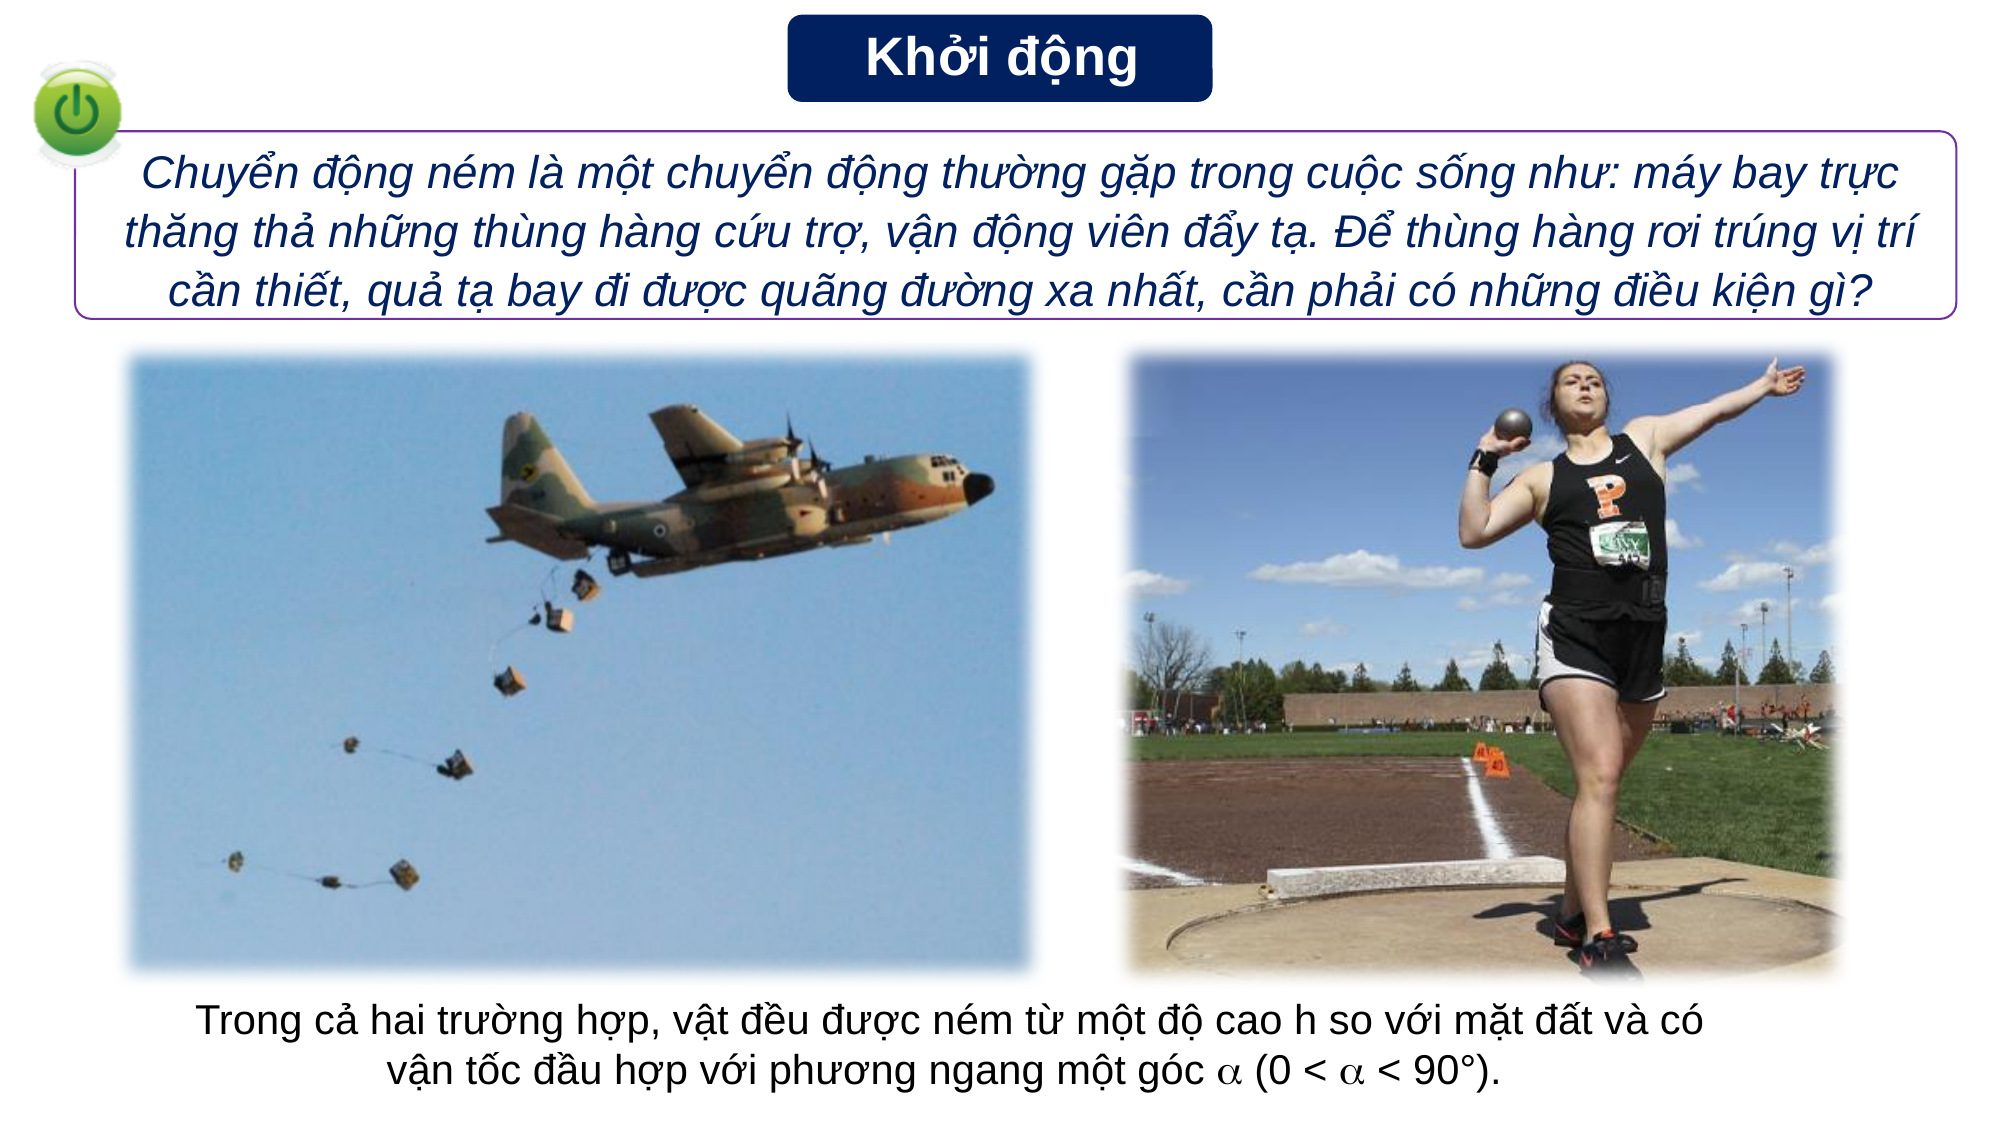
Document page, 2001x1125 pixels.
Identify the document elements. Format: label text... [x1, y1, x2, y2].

text_box [73, 130, 1958, 320]
picture [0, 53, 159, 175]
text_box Chuyển động ném là một chuyển động thường gặp trong cuộc sống như: máy bay trực thăng thả những thùng hàng cứu trợ, vận động viên đẩy tạ. Để thùng hàng rơi trúng vị trí cần thiết, quả tạ bay đi được quãng đường xa nhất, cần phải có những điều kiện gì? [77, 131, 1966, 323]
picture [112, 338, 1048, 989]
picture [1112, 330, 1850, 990]
text_box Trong cả hai trường hợp, vật đều được ném từ một độ cao h so với mặt đất và có vận tốc đầu hợp với phương ngang một góc  (0 <  < 90°). [174, 985, 1725, 1100]
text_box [787, 14, 1213, 102]
